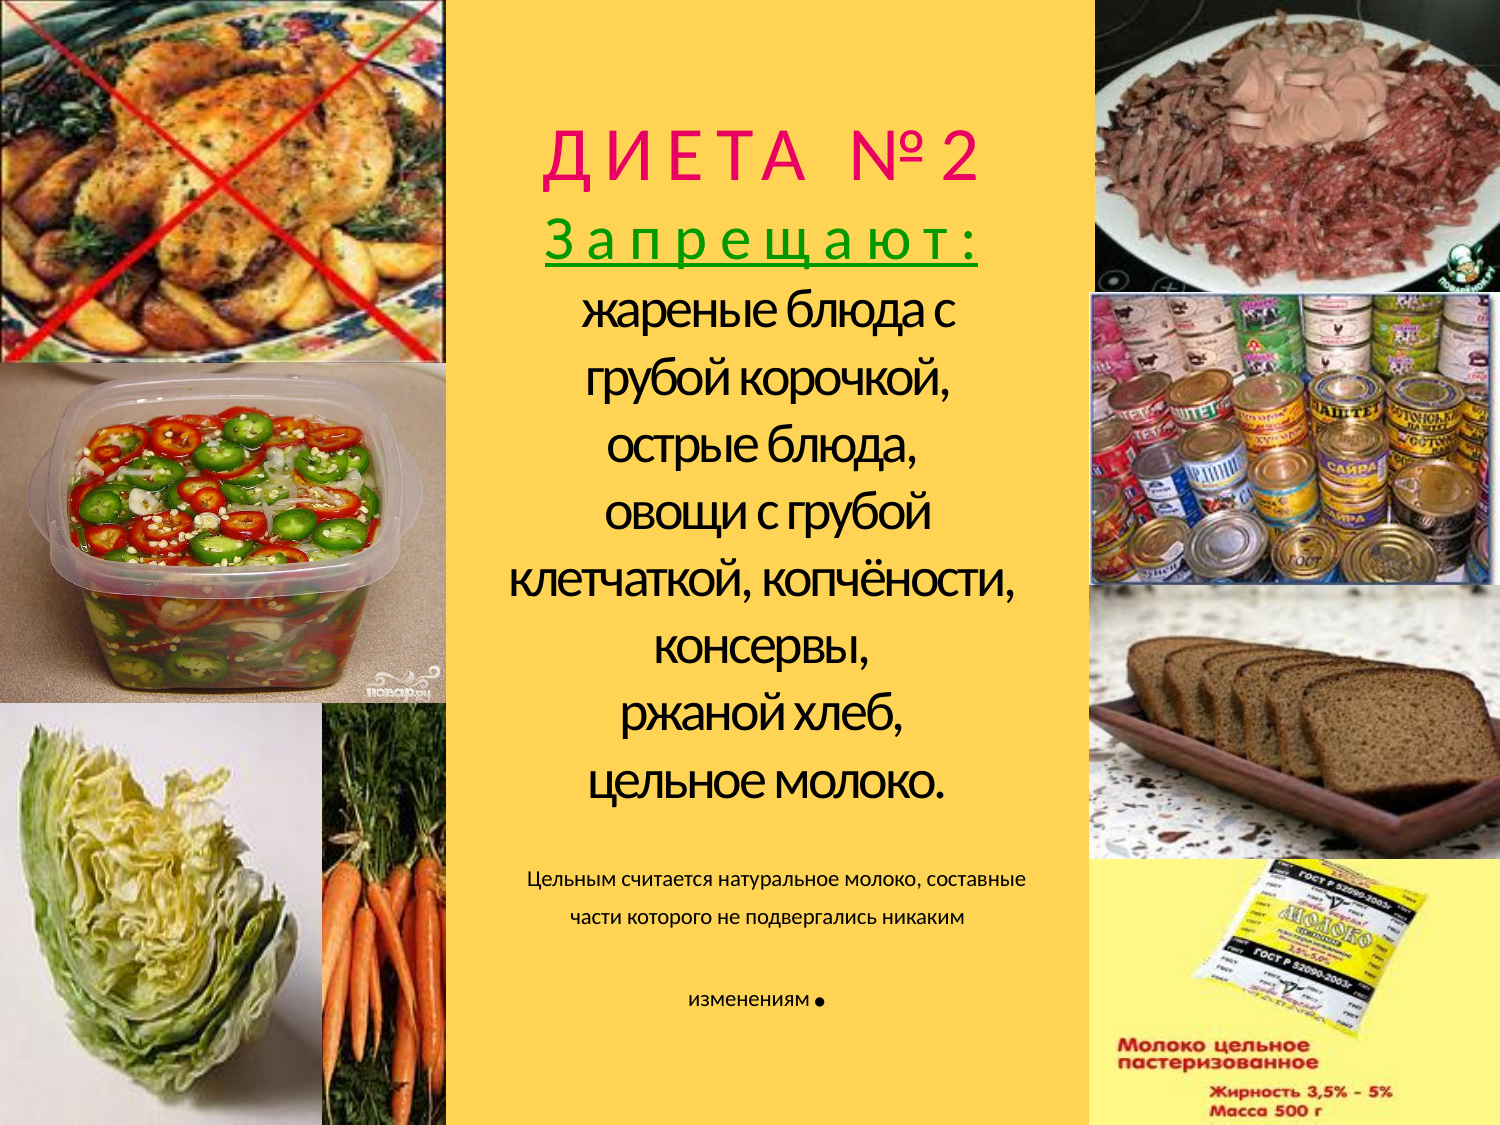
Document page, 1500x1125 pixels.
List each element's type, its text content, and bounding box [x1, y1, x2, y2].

picture [1089, 0, 1500, 1125]
title ДИЕТА №2 Запрещают: жареные блюда с грубой корочкой, острые блюда, овощи с грубой клетчаткой, копчёности, консервы, ржаной хлеб, цельное молоко. Цельным считается натуральное молоко, составные части которого не подвергались никаким изменениям. [492, 0, 1043, 1125]
picture [0, 0, 446, 1125]
